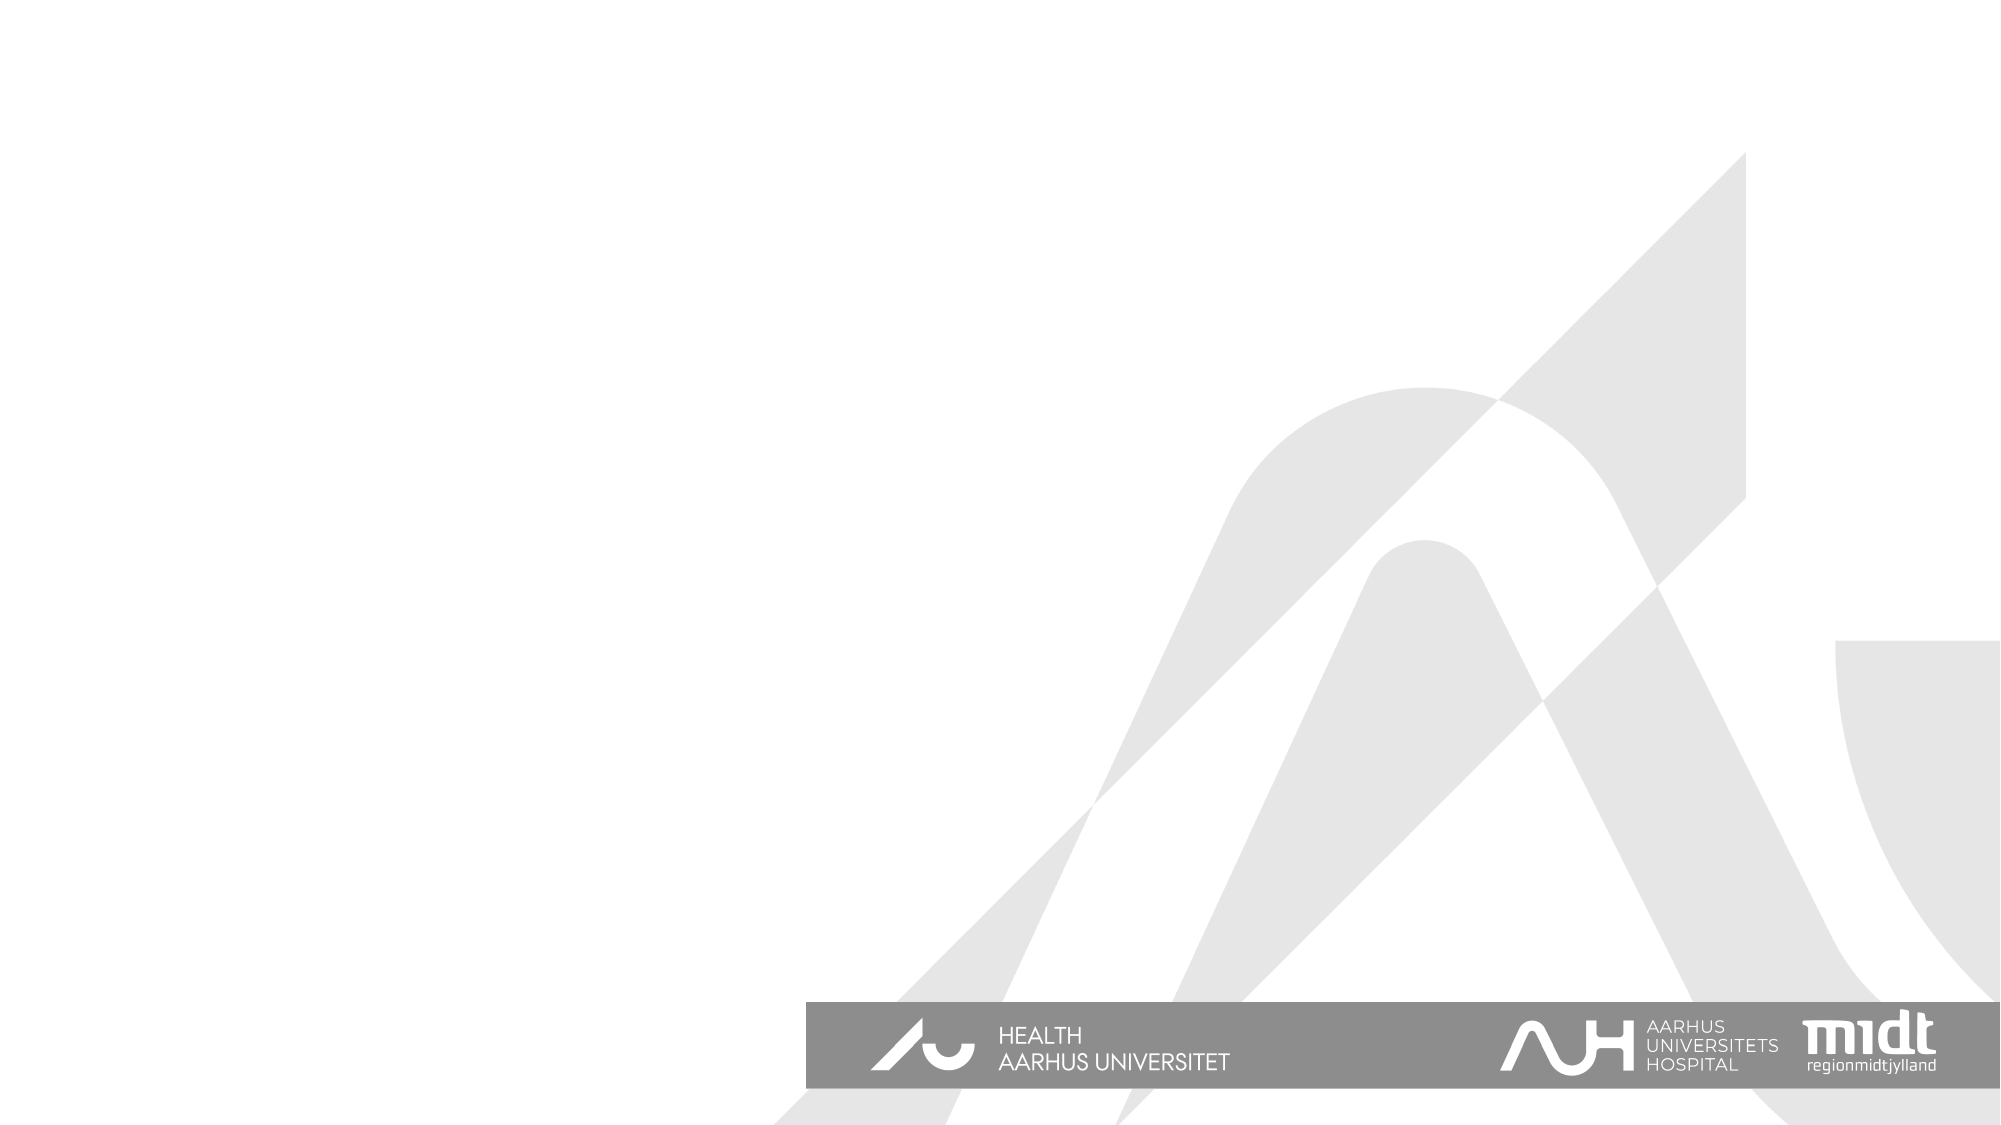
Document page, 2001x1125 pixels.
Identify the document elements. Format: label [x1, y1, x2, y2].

picture [806, 1002, 2000, 1089]
